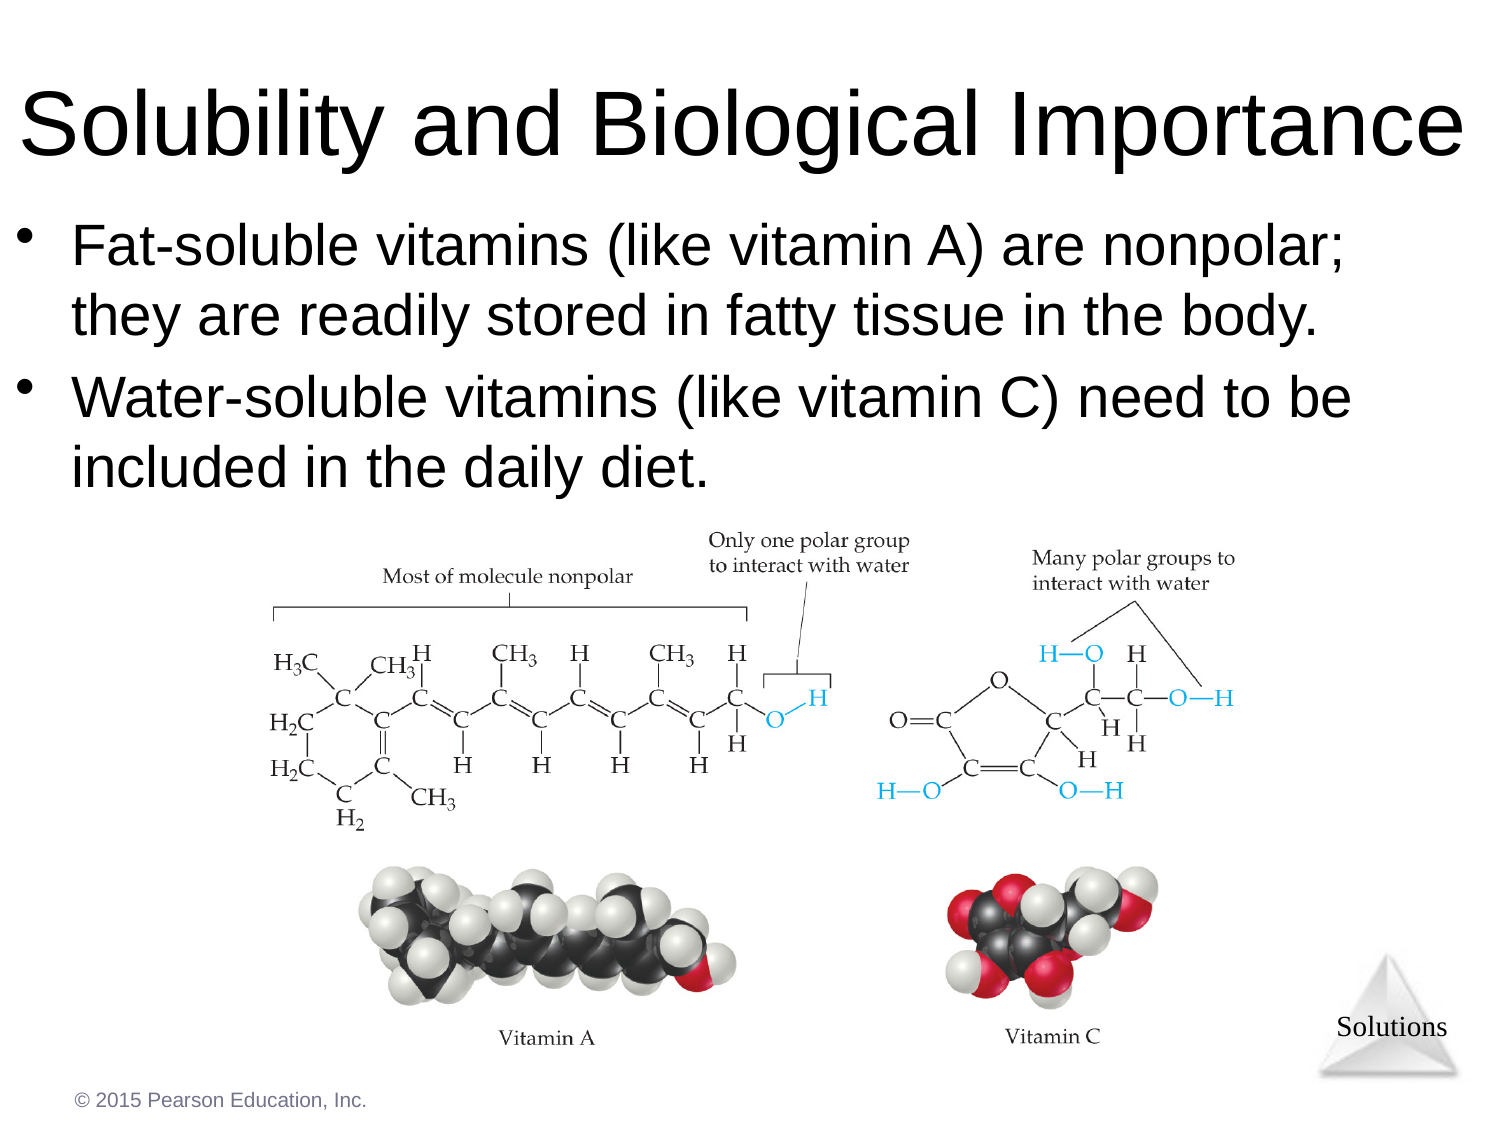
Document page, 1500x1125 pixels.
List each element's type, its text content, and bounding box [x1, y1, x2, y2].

picture [262, 524, 1243, 1051]
list Fat-soluble vitamins (like vitamin A) are nonpolar; they are readily stored in fatty tissue in the body. Water-soluble vitamins (like vitamin C) need to be included in the daily diet. [0, 200, 1450, 550]
picture [1275, 899, 1500, 1125]
title Solubility and Biological Importance [0, 24, 1488, 213]
